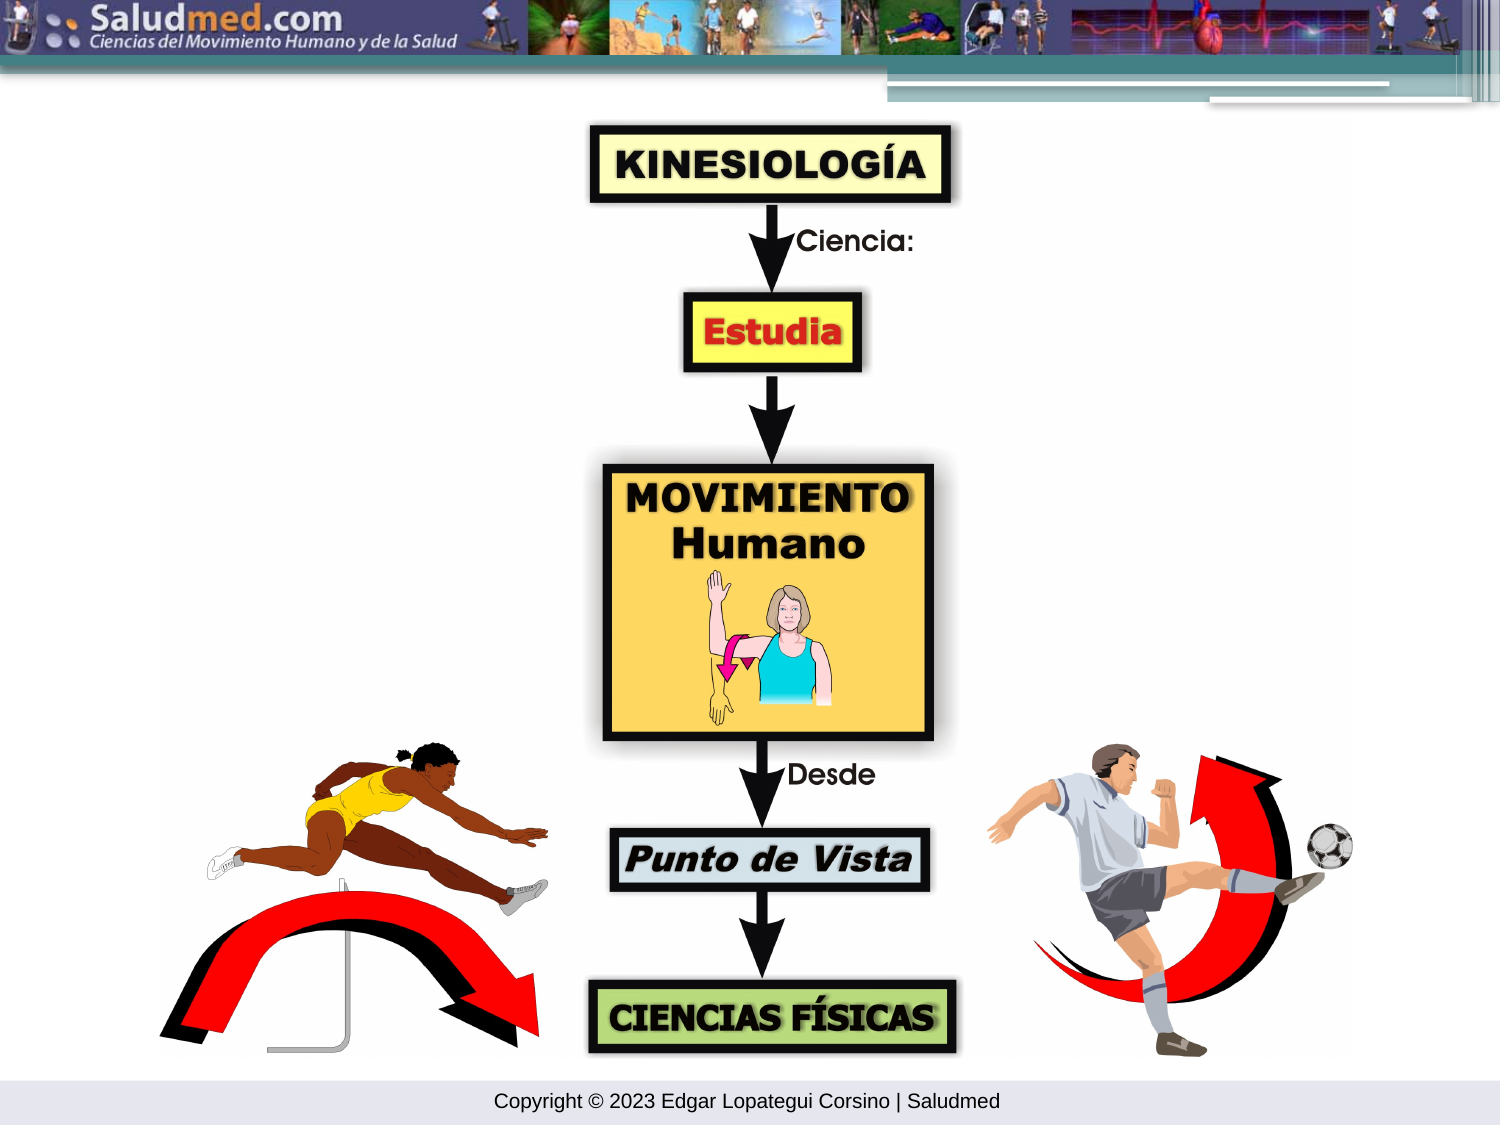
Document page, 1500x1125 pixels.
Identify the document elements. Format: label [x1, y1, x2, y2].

picture [0, 0, 1460, 55]
picture [159, 119, 1353, 1059]
